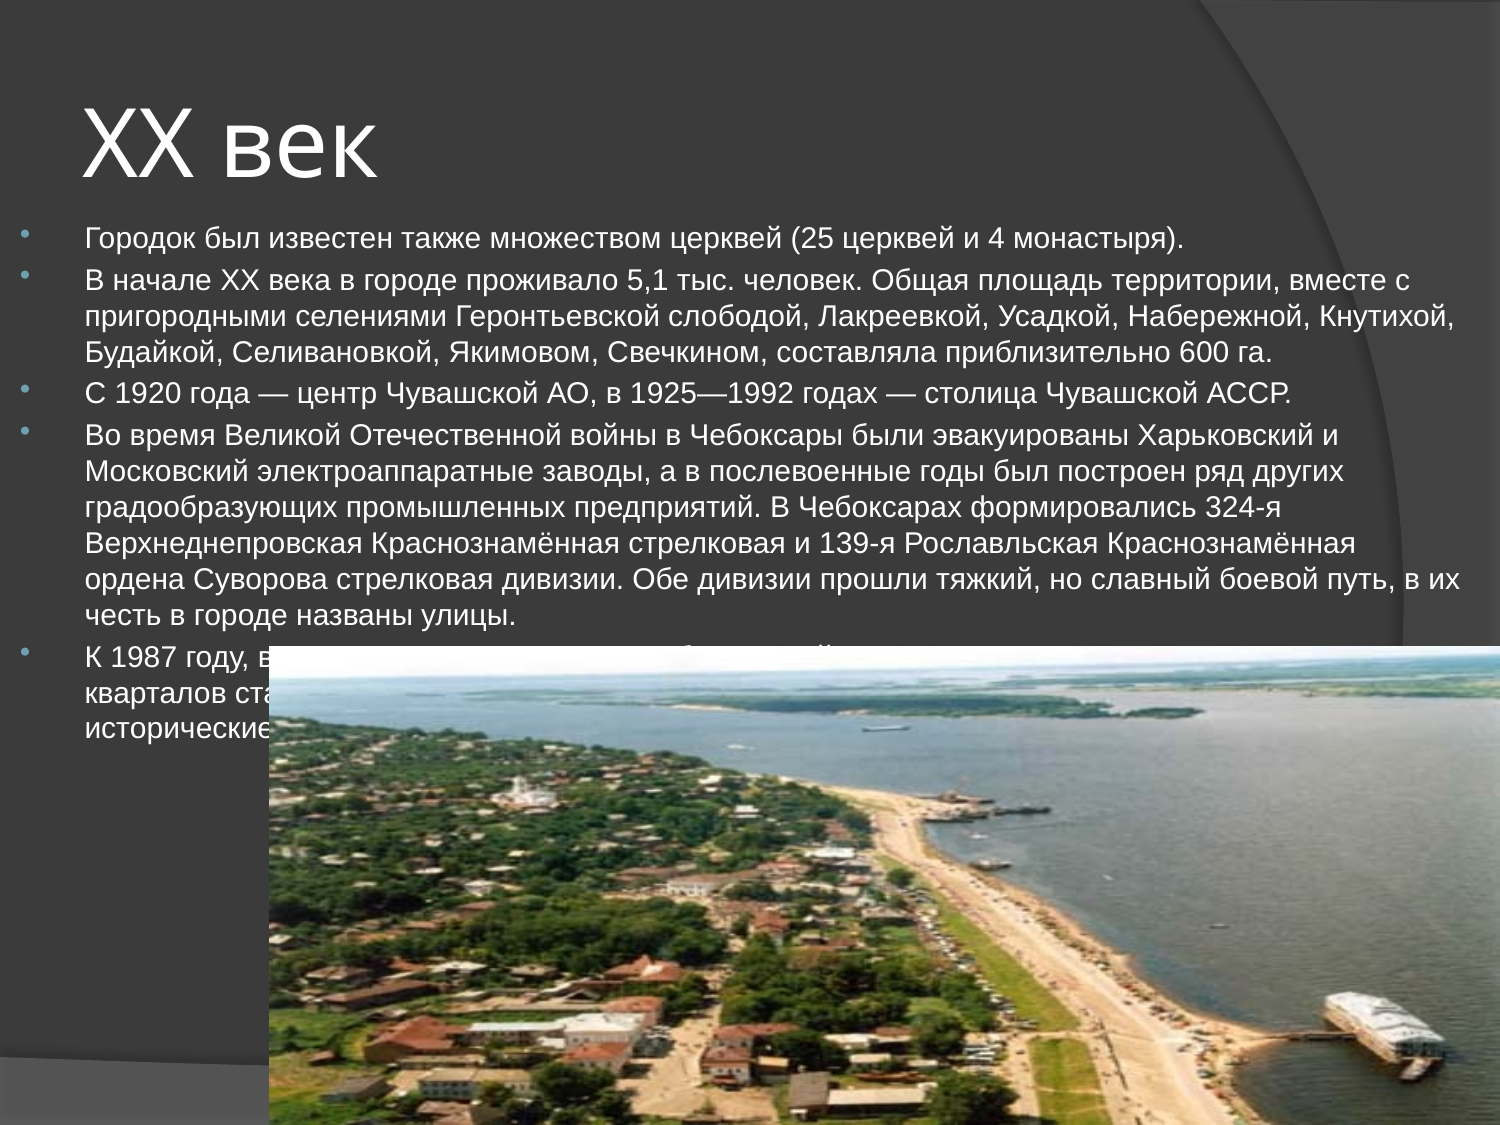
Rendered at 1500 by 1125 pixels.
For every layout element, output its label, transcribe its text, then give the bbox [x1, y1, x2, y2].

picture [269, 646, 1500, 1125]
list Городок был известен также множеством церквей (25 церквей и 4 монастыря). В начале XX века в городе проживало 5,1 тыс. человек. Общая площадь территории, вместе с пригородными селениями Геронтьевской слободой, Лакреевкой, Усадкой, Набережной, Кнутихой, Будайкой, Селивановкой, Якимовом, Свечкином, составляла приблизительно 600 га. С 1920 года — центр Чувашской АО, в 1925—1992 годах — столица Чувашской АССР. Во время Великой Отечественной войны в Чебоксары были эвакуированы Харьковский и Московский электроаппаратные заводы, а в послевоенные годы был построен ряд других градообразующих промышленных предприятий. В Чебоксарах формировались 324-я Верхнеднепровская Краснознамённая стрелковая и 139-я Рославльская Краснознамённая ордена Суворова стрелковая дивизии. Обе дивизии прошли тяжкий, но славный боевой путь, в их честь в городе названы улицы. К 1987 году, в связи со строительством Чебоксарской ГЭС, в центре города на месте ряда кварталов старой застройки был создан искусственный залив. При этом были утрачены многие исторические здания. [0, 210, 1477, 762]
title XX век [75, 45, 1300, 210]
